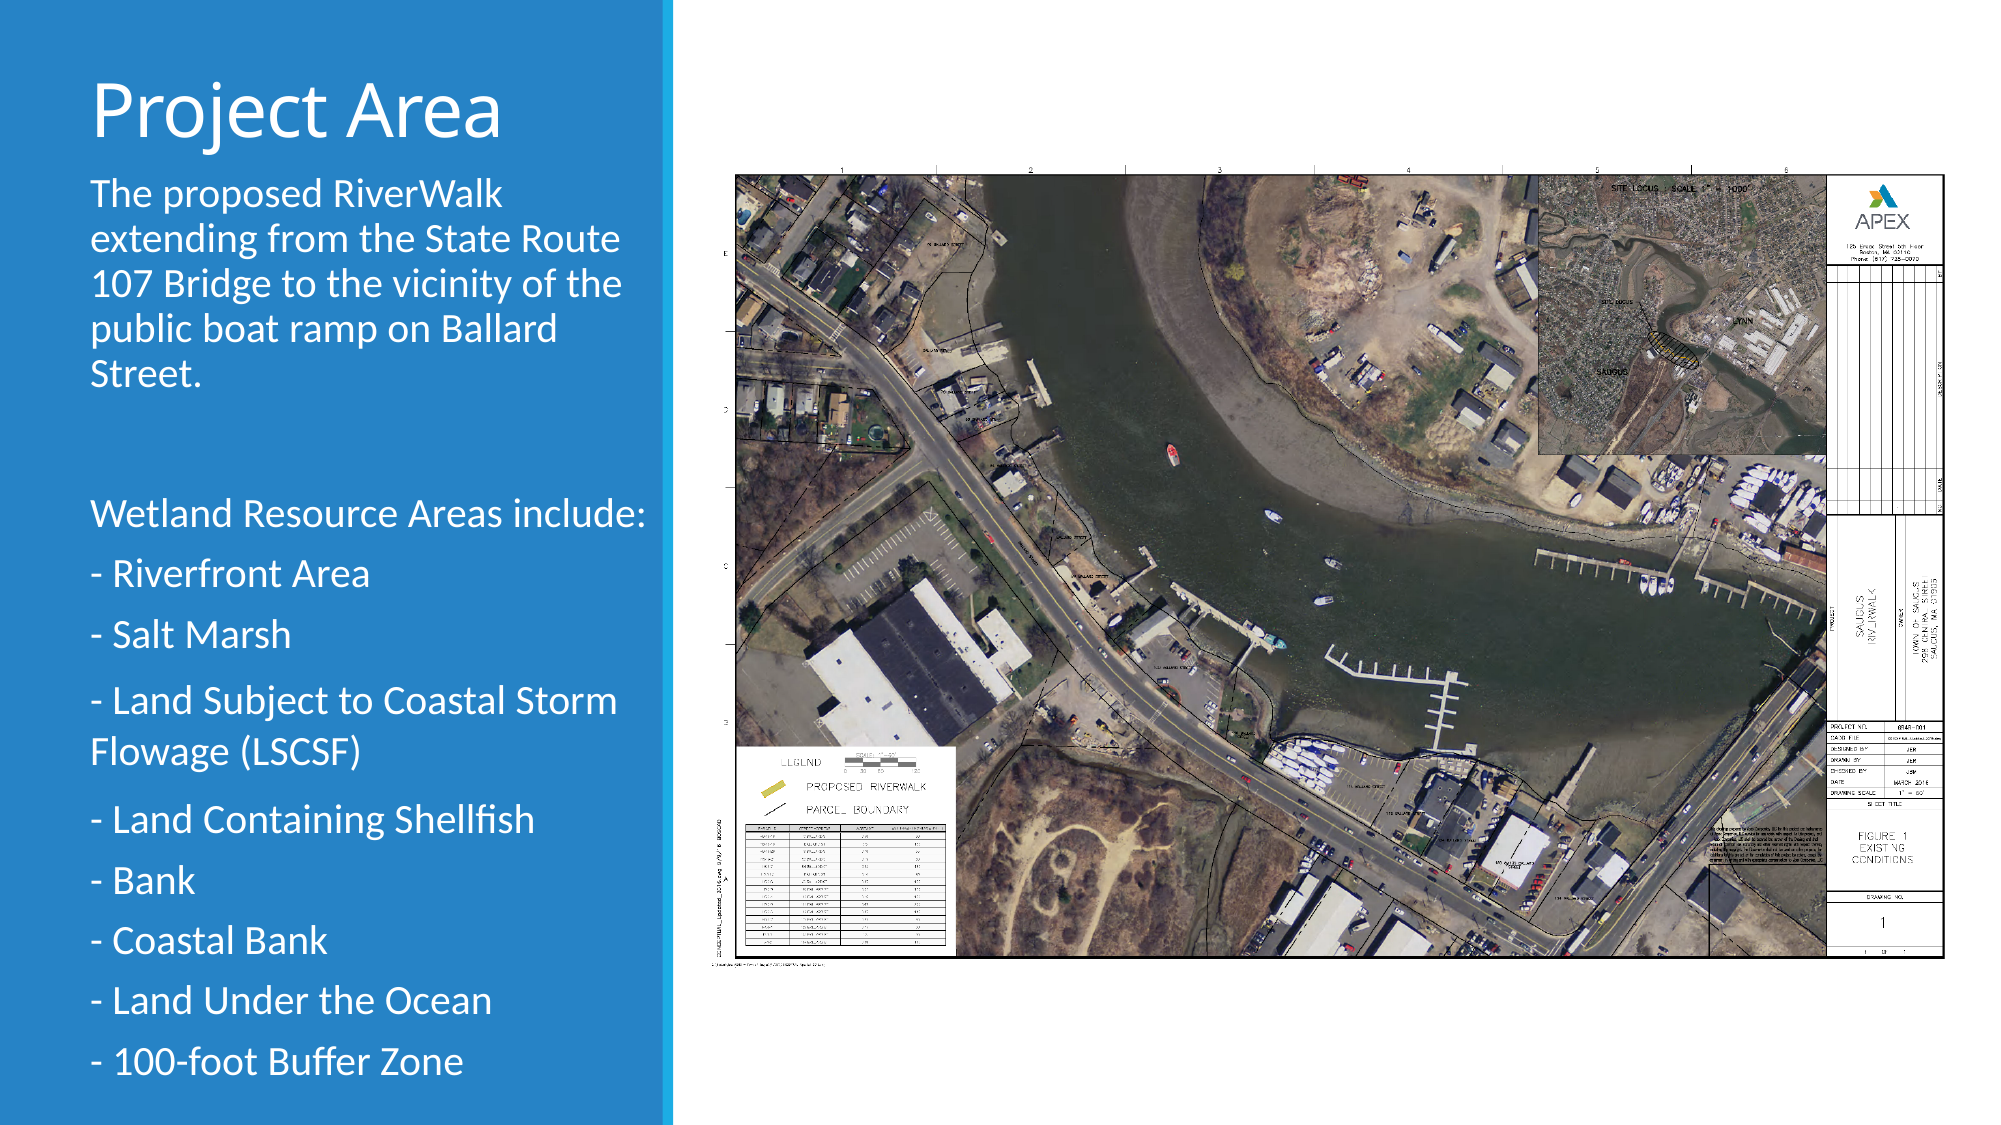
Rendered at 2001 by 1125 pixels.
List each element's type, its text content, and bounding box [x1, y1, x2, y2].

list The proposed RiverWalk extending from the State Route 107 Bridge to the vicinity of the public boat ramp on Ballard Street. Wetland Resource Areas include: - Riverfront Area - Salt Marsh - Land Subject to Coastal Storm Flowage (LSCSF) - Land Containing Shellfish - Bank - Coastal Bank - Land Under the Ocean - 100-foot Buffer Zone [75, 163, 672, 1125]
picture [699, 138, 1979, 992]
title Project Area [75, 68, 600, 163]
